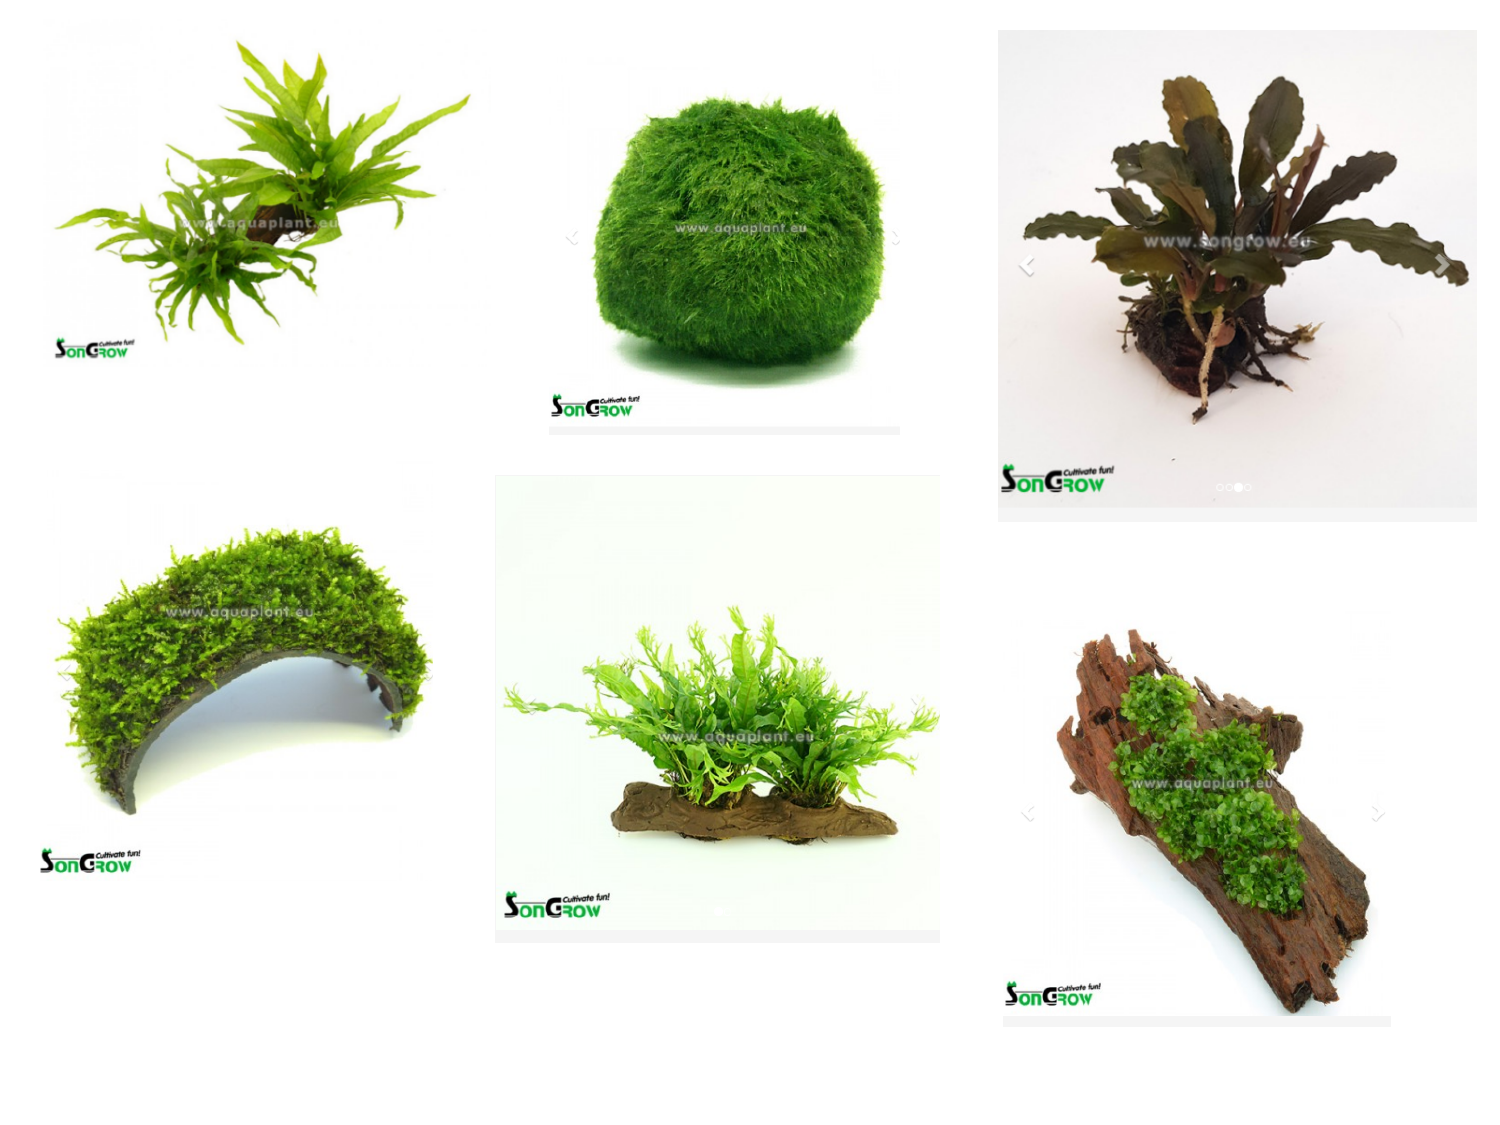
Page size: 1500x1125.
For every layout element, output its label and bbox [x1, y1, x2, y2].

picture [548, 54, 900, 435]
picture [1003, 609, 1391, 1027]
picture [495, 475, 940, 943]
picture [40, 455, 433, 882]
picture [35, 18, 491, 394]
picture [997, 30, 1477, 522]
